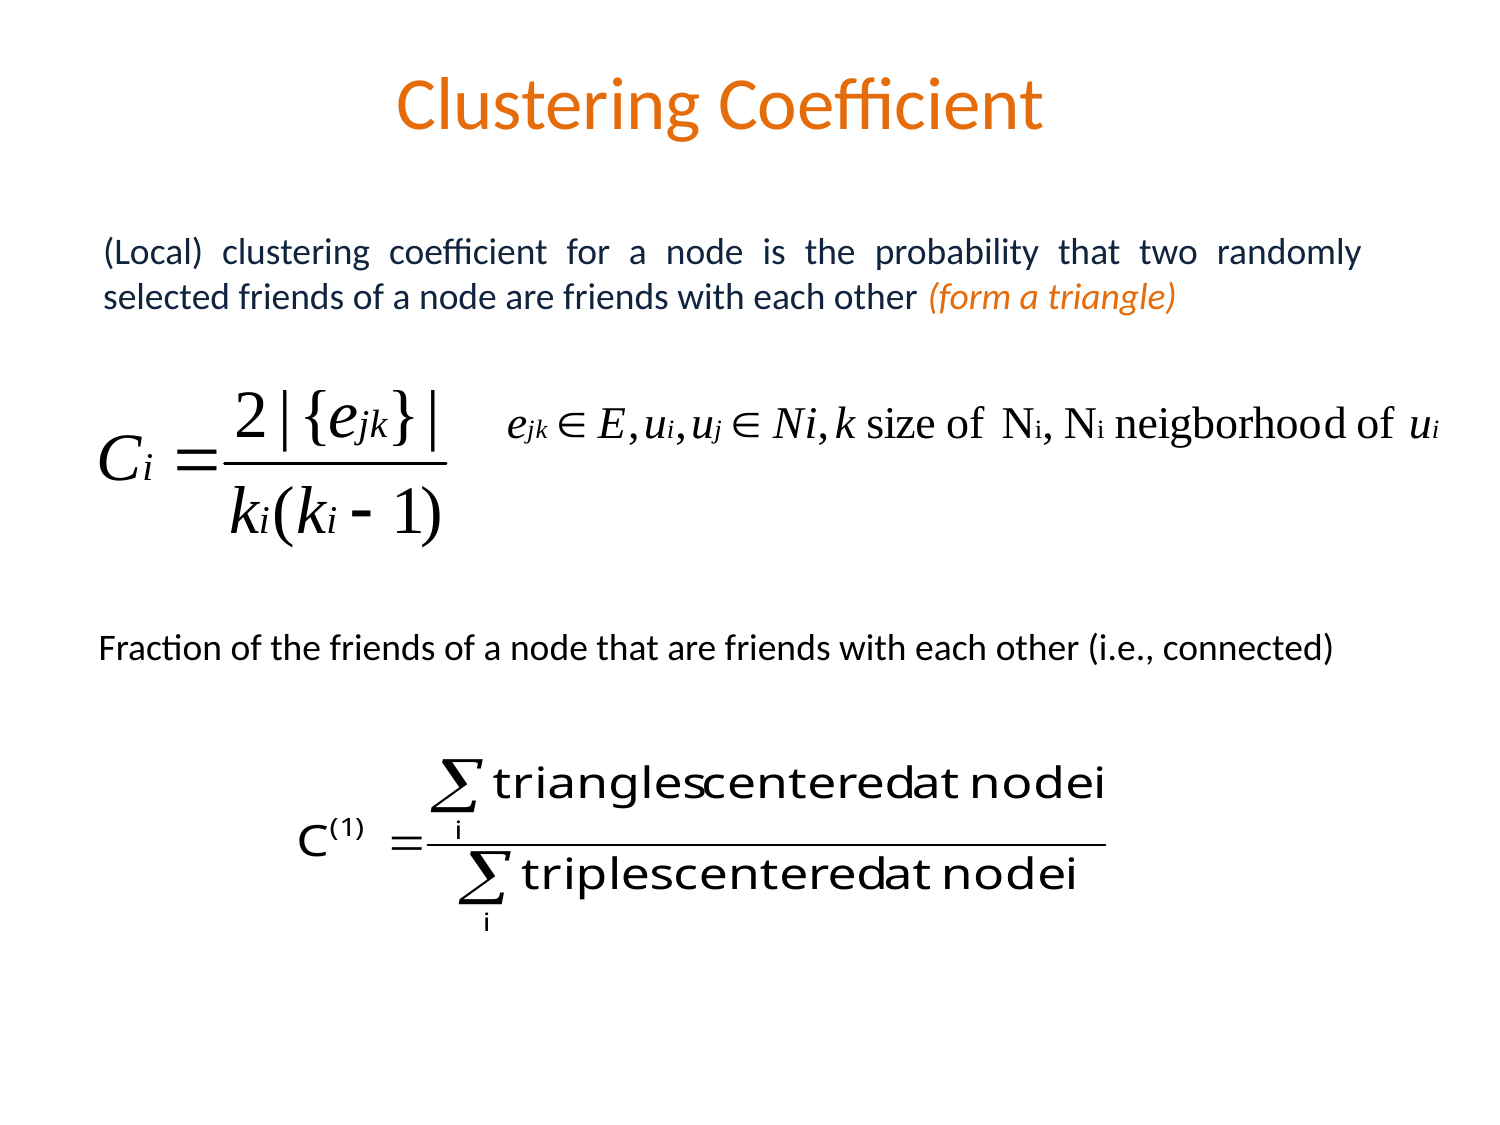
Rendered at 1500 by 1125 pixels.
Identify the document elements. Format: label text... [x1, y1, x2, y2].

text_box Clustering Coefficient [187, 46, 1254, 152]
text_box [288, 751, 1115, 940]
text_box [88, 373, 462, 560]
text_box Fraction of the friends of a node that are friends with each other (i.e., connected) [83, 615, 1397, 676]
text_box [500, 396, 1449, 458]
text_box (Local) clustering coefficient for a node is the probability that two randomly selected friends of a node are friends with each other (form a triangle) [88, 219, 1378, 325]
